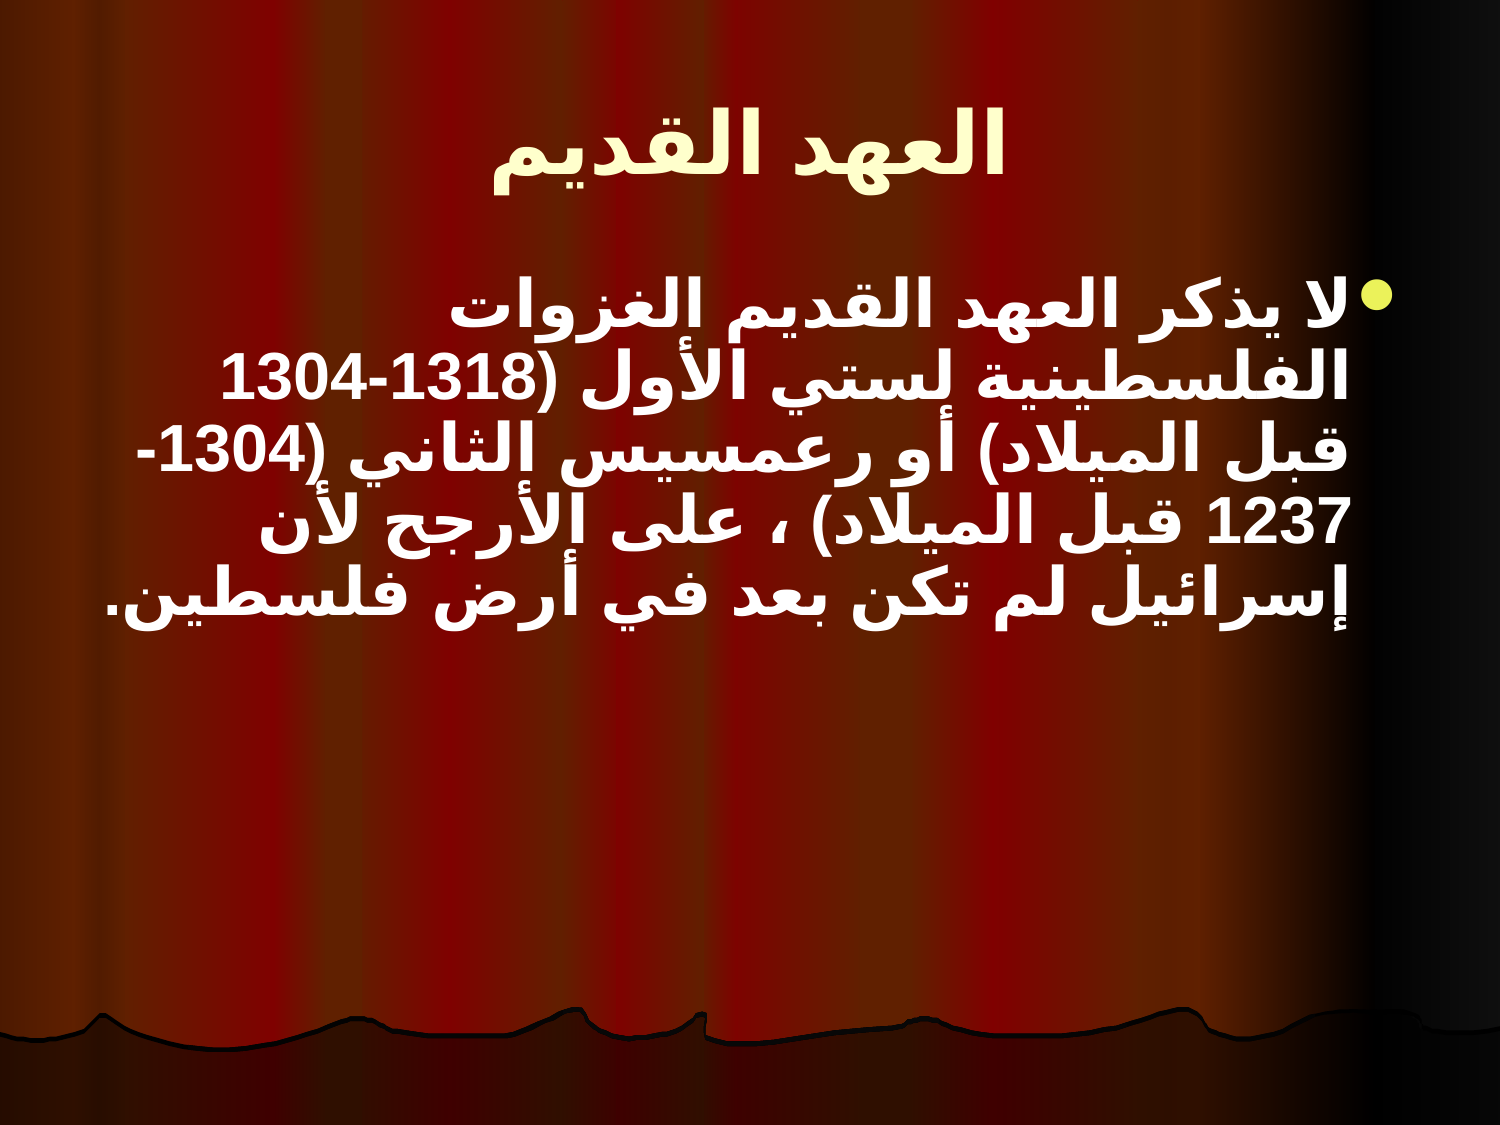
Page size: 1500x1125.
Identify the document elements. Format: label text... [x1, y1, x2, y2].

title العهد القديم [75, 45, 1425, 233]
list لا يذكر العهد القديم الغزوات الفلسطينية لستي الأول (1318-1304 قبل الميلاد) أو رعمسيس الثاني (1304-1237 قبل الميلاد) ، على الأرجح لأن إسرائيل لم تكن بعد في أرض فلسطين. [75, 262, 1425, 675]
